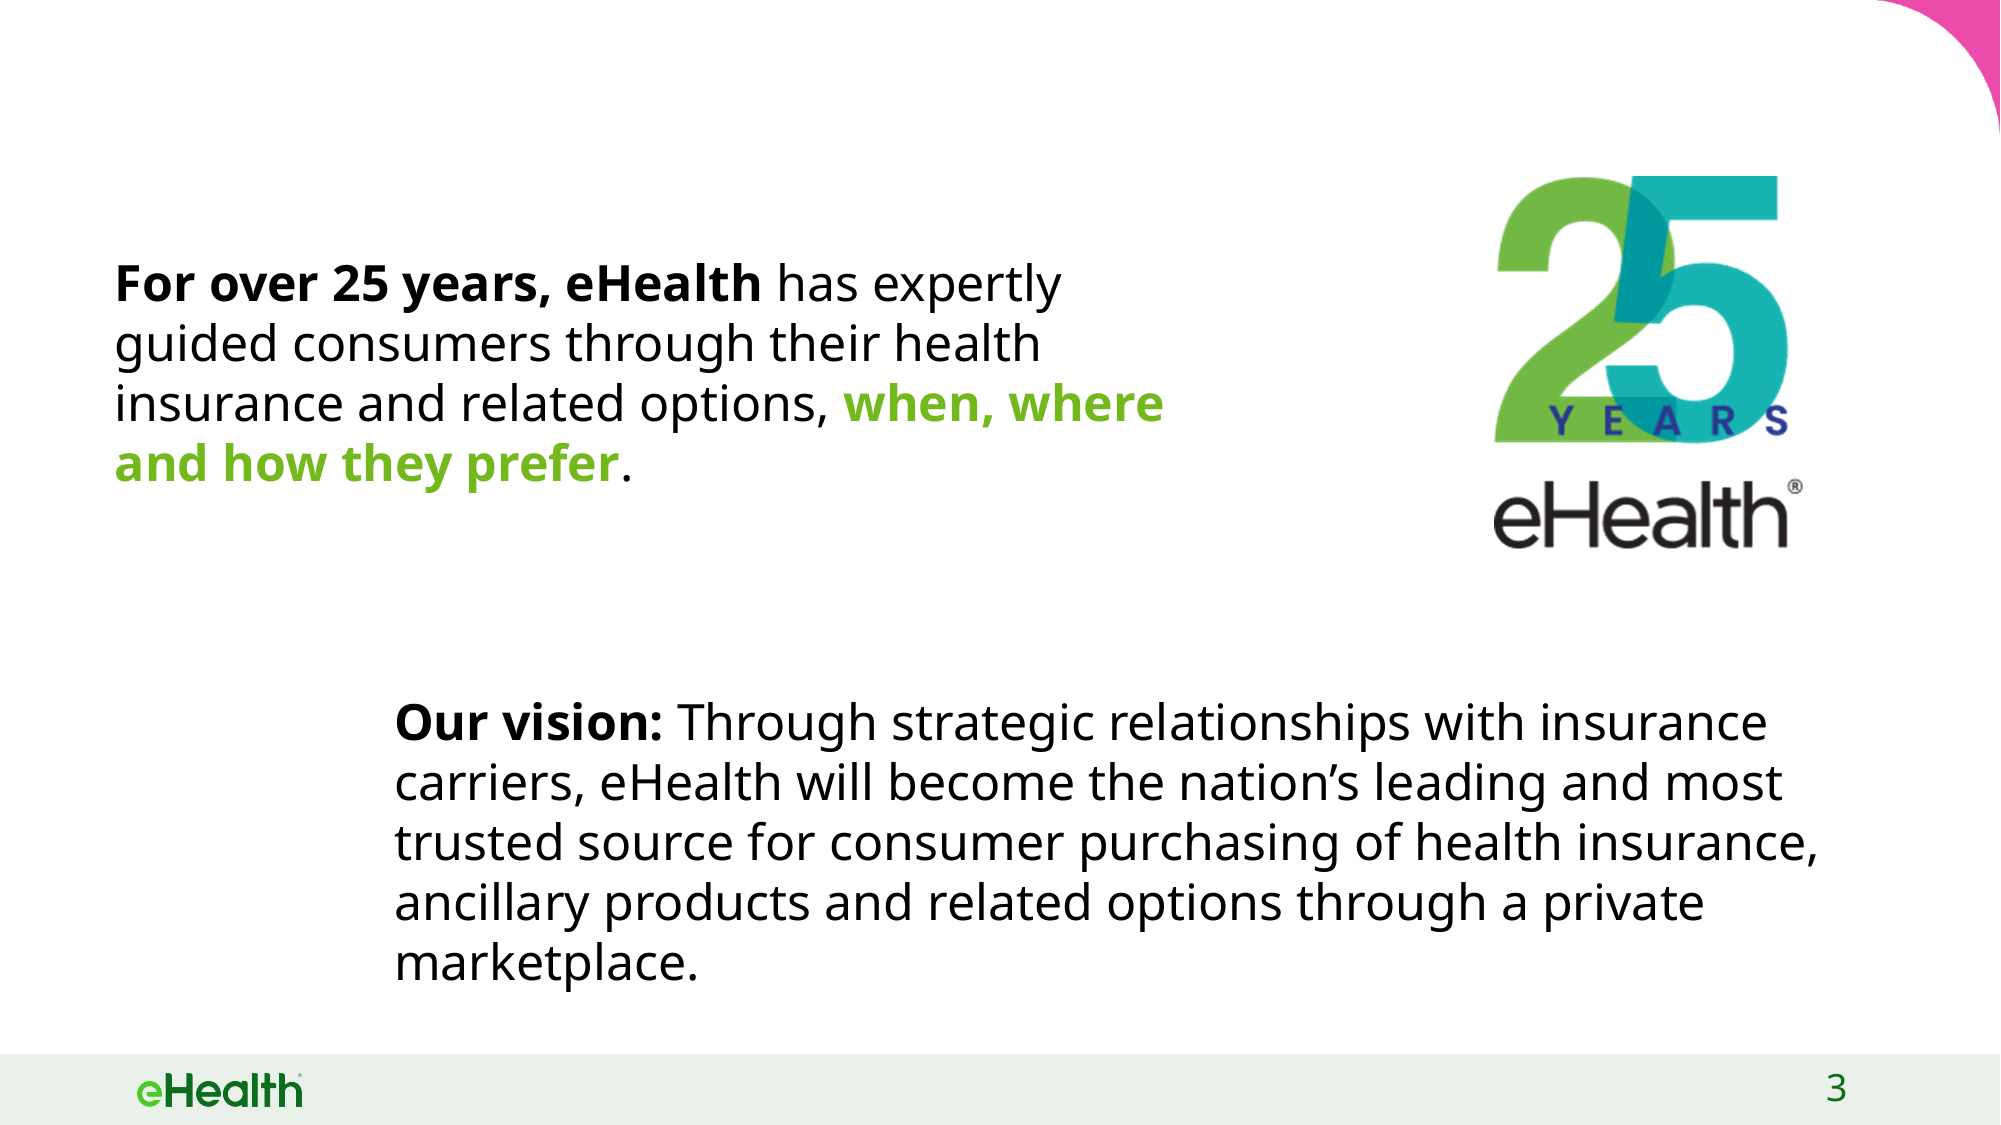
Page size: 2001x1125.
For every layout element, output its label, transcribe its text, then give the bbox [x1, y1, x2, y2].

picture [1862, 0, 2000, 196]
slide_number 3 [1760, 1059, 1863, 1120]
text_box For over 25 years, eHealth has expertly guided consumers through their health insurance and related options, when, where and how they prefer. [100, 244, 1243, 500]
text_box Our vision: Through strategic relationships with insurance carriers, eHealth will become the nation’s leading and most trusted source for consumer purchasing of health insurance, ancillary products and related options through a private marketplace. [379, 682, 1893, 998]
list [1494, 175, 1804, 551]
picture [137, 1073, 302, 1107]
